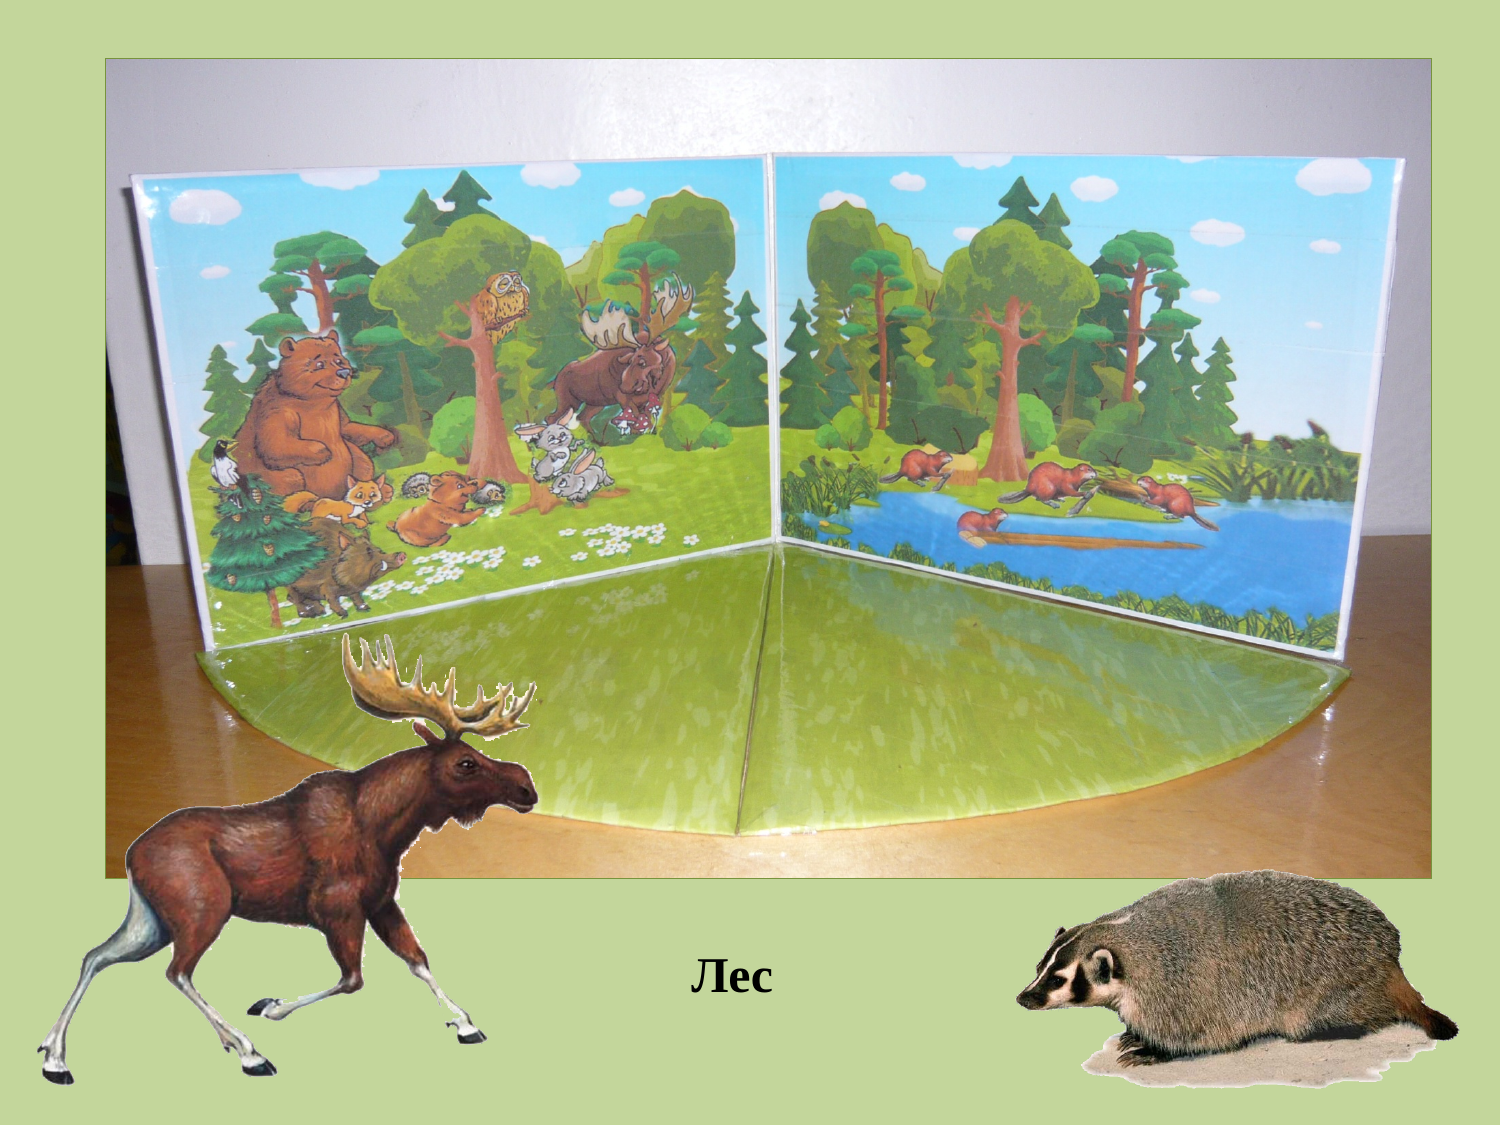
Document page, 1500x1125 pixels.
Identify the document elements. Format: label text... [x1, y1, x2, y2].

title Лес [545, 886, 1002, 1090]
picture [34, 58, 1466, 1125]
